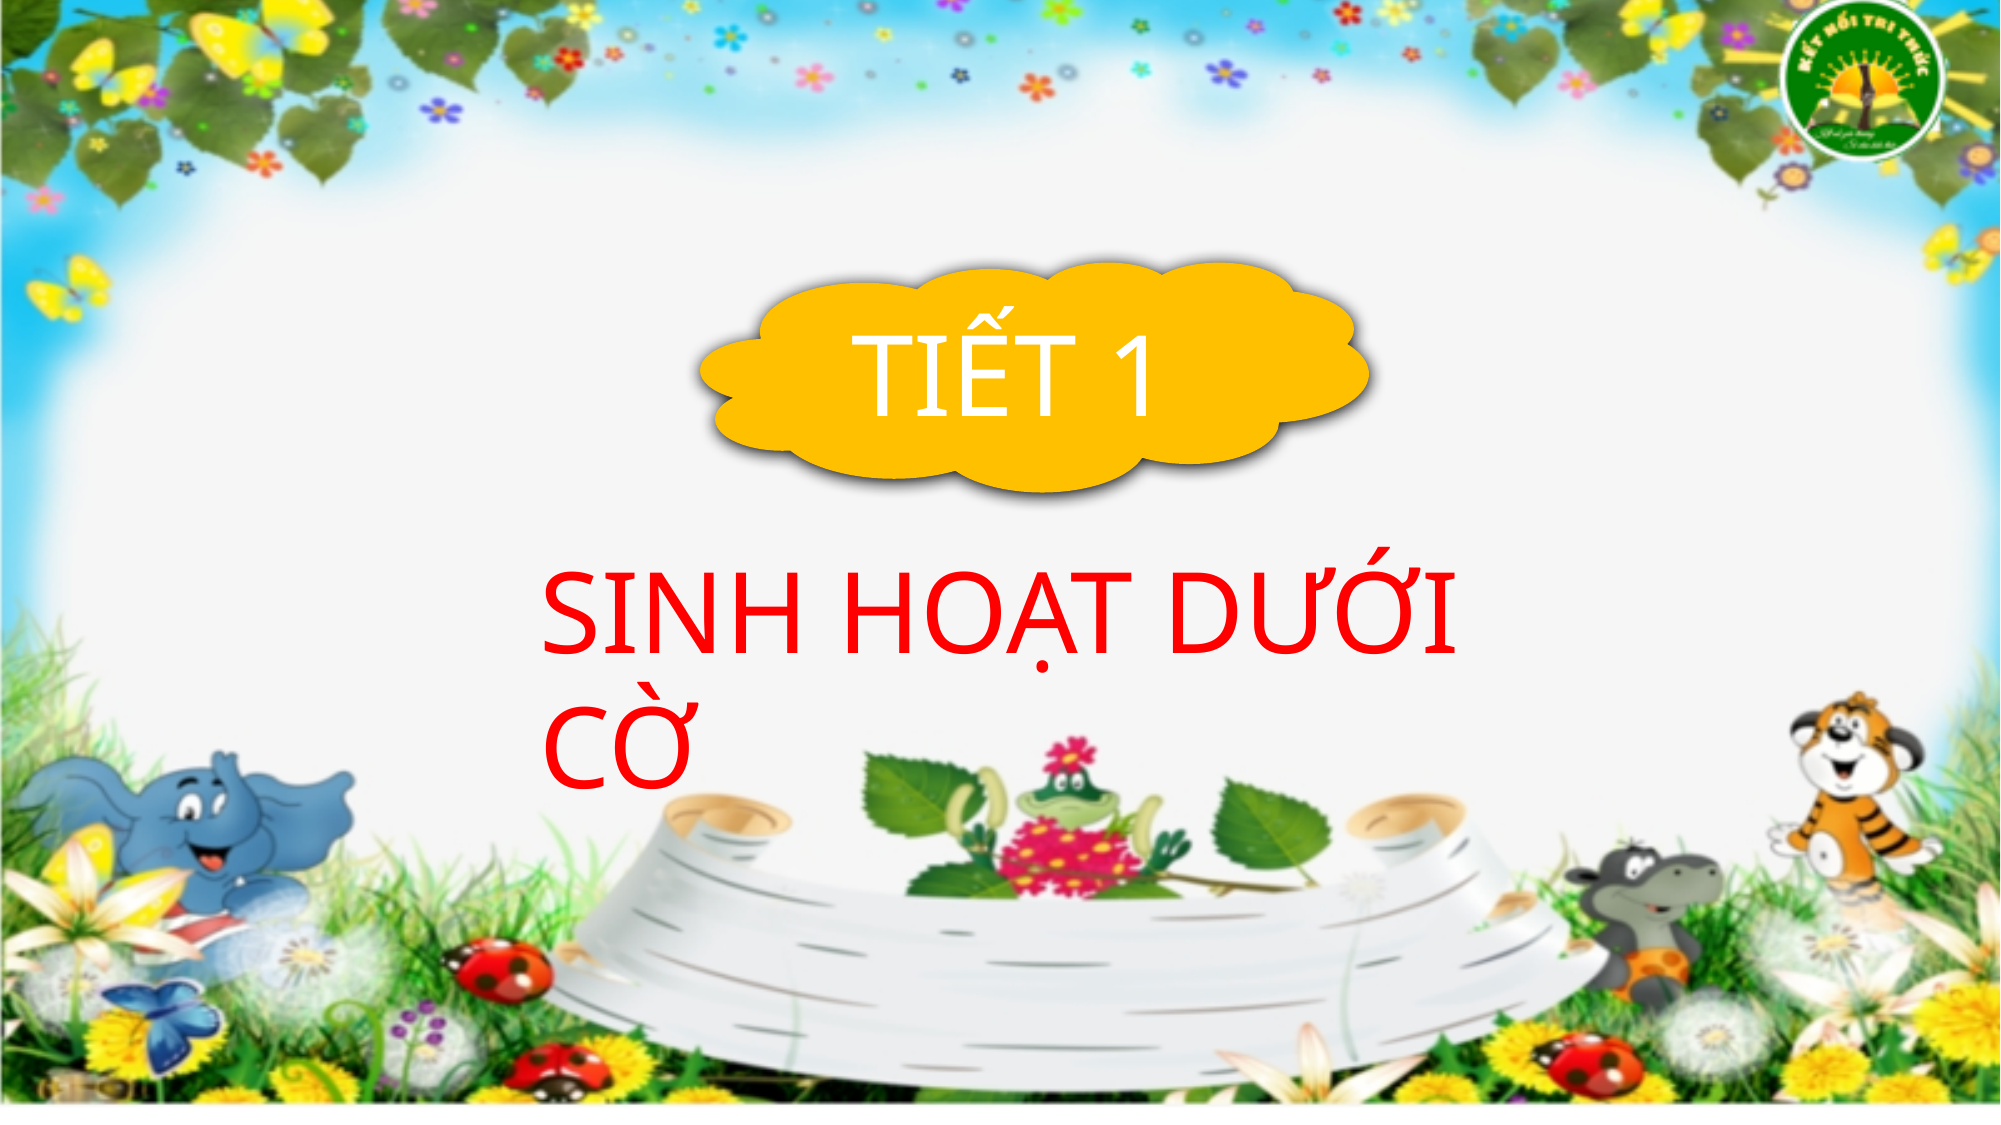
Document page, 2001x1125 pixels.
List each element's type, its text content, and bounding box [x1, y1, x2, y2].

text_box SINH HOẠT DƯỚI CỜ [525, 534, 1595, 819]
picture [0, 0, 2001, 1125]
text_box TIẾT 1 [699, 262, 1369, 493]
